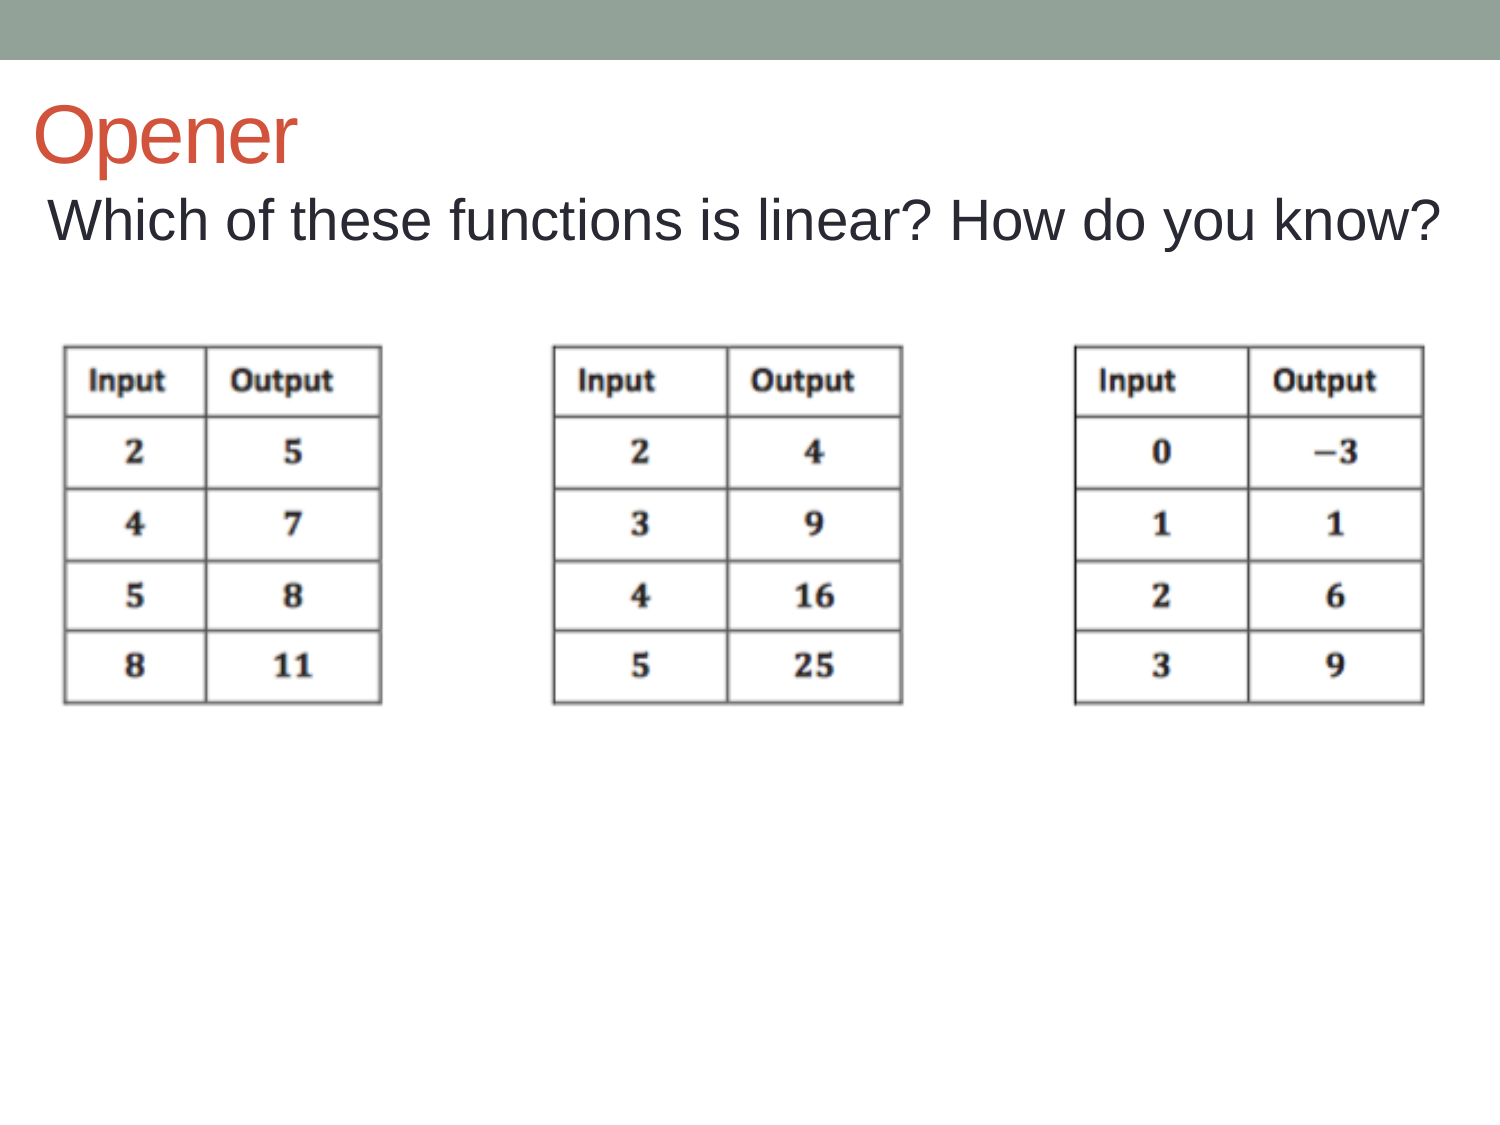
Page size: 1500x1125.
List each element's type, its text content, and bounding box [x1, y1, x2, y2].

text_box Which of these functions is linear? How do you know? [32, 175, 1483, 260]
title Opener [17, 48, 1368, 212]
picture [44, 331, 1441, 711]
